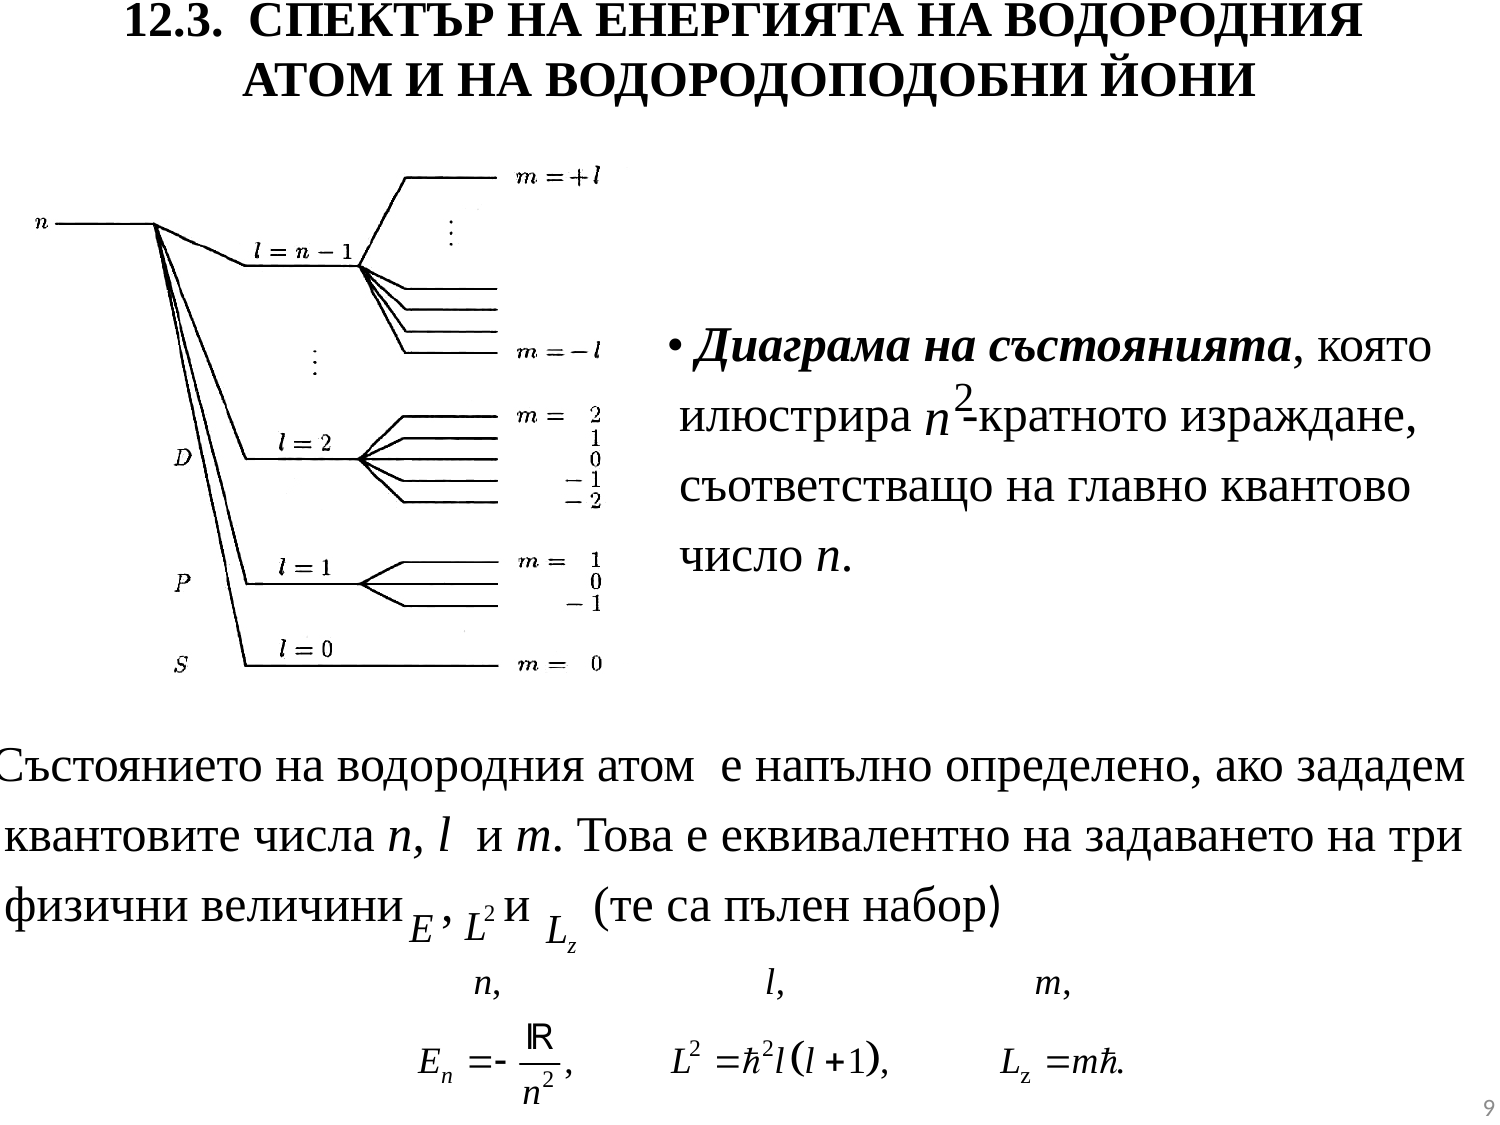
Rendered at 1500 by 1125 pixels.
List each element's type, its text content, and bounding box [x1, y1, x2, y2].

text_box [456, 895, 505, 948]
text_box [401, 905, 445, 951]
slide_number 9 [1160, 1076, 1500, 1125]
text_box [537, 902, 586, 959]
text_box [0, 1, 1500, 75]
picture [0, 140, 657, 720]
list • Диаграма на състоянията, която илюстрира -кратното израждане, съответстващо на главно квантово число n. Състоянието на водородния атом е напълно определено, ако зададем квантовите числа n, l и m. Това е еквивалентно на задаването на три физични величини , и (те са пълен набор) [0, 93, 1500, 1125]
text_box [410, 960, 1133, 1114]
title 12.3. СПЕКТЪР НА ЕНЕРГИЯТА НА ВОДОРОДНИЯ АТОМ И НА ВОДОРОДОПОДОБНИ ЙОНИ [0, 75, 1500, 93]
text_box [913, 364, 985, 454]
